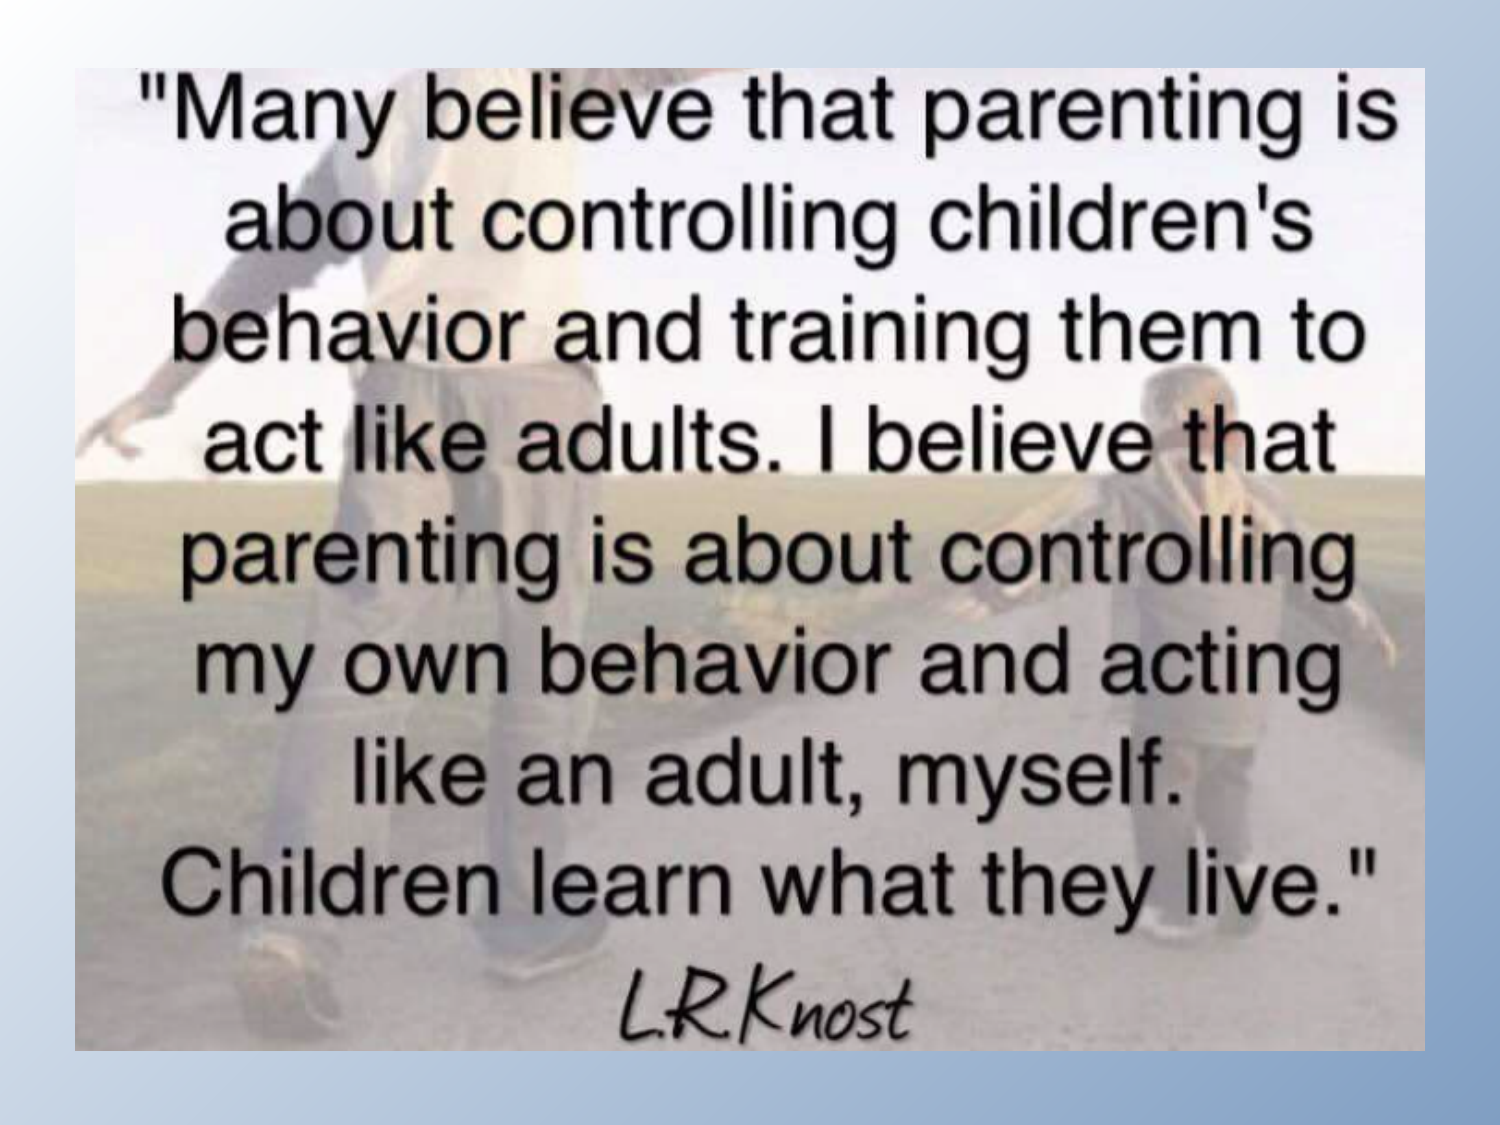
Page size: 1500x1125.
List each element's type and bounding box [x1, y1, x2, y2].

list [78, 72, 1423, 1048]
